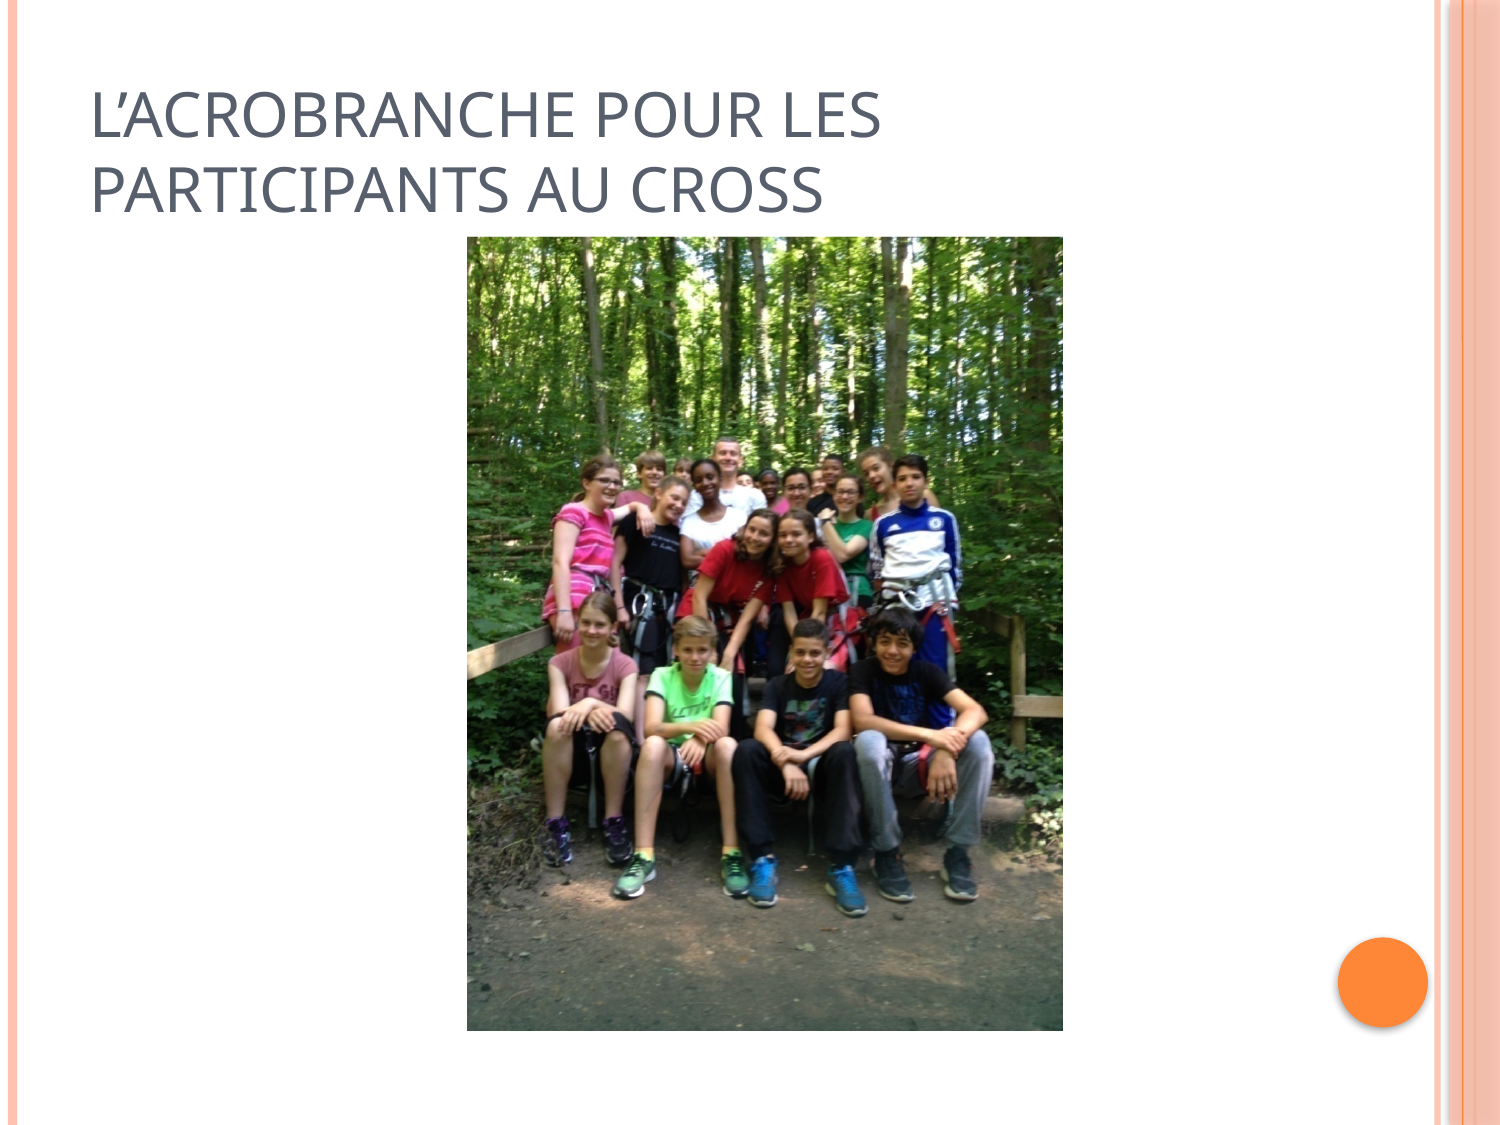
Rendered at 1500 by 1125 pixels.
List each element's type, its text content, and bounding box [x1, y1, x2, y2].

picture [467, 238, 1063, 334]
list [366, 334, 1162, 932]
title L’acrobranche pour les participants au cross [75, 45, 1300, 233]
picture [467, 932, 1063, 1030]
